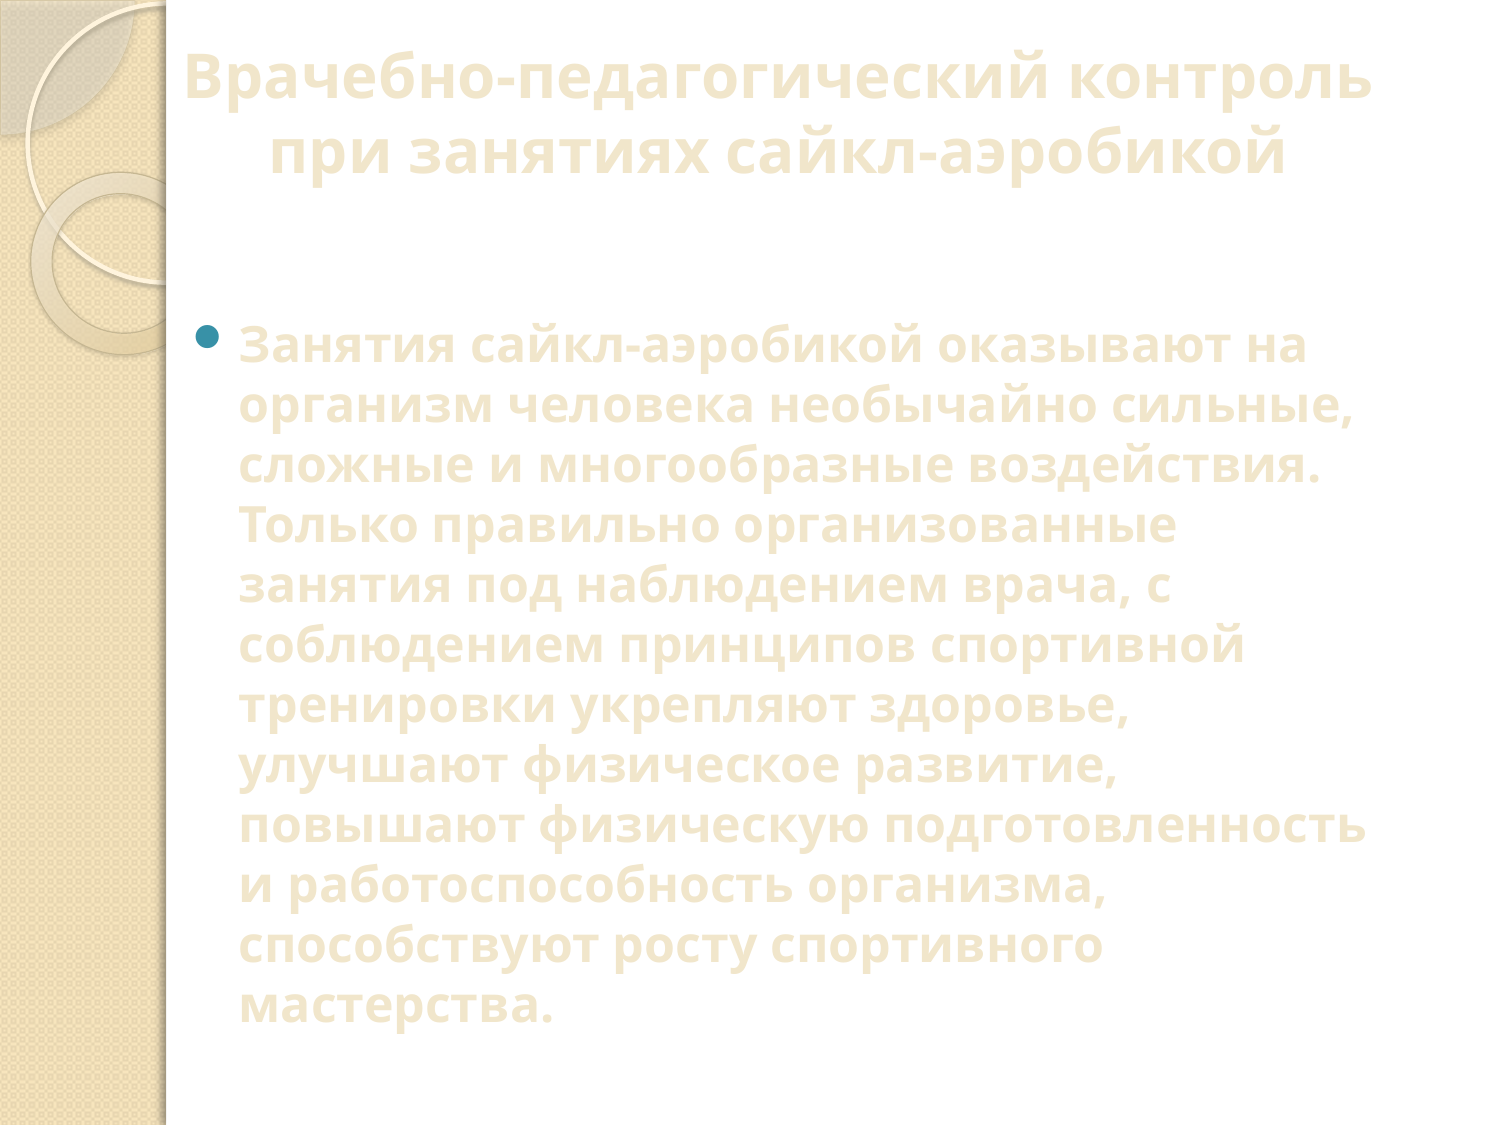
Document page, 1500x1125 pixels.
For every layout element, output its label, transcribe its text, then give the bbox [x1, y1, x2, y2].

list Занятия сайкл-аэробикой оказывают на организм человека необычайно сильные, сложные и многообразные воздей­ствия. Только правильно организованные занятия под наблюде­нием врача, с соблюдением принципов спортивной тренировки укрепляют здоровье, улучшают физическое развитие, повышают физическую подготовленность и работоспособность организма, способствуют росту спортивного мастерства. [164, 304, 1394, 1043]
title Врачебно-педагогический контроль при занятиях сайкл-аэробикой [164, 0, 1394, 223]
